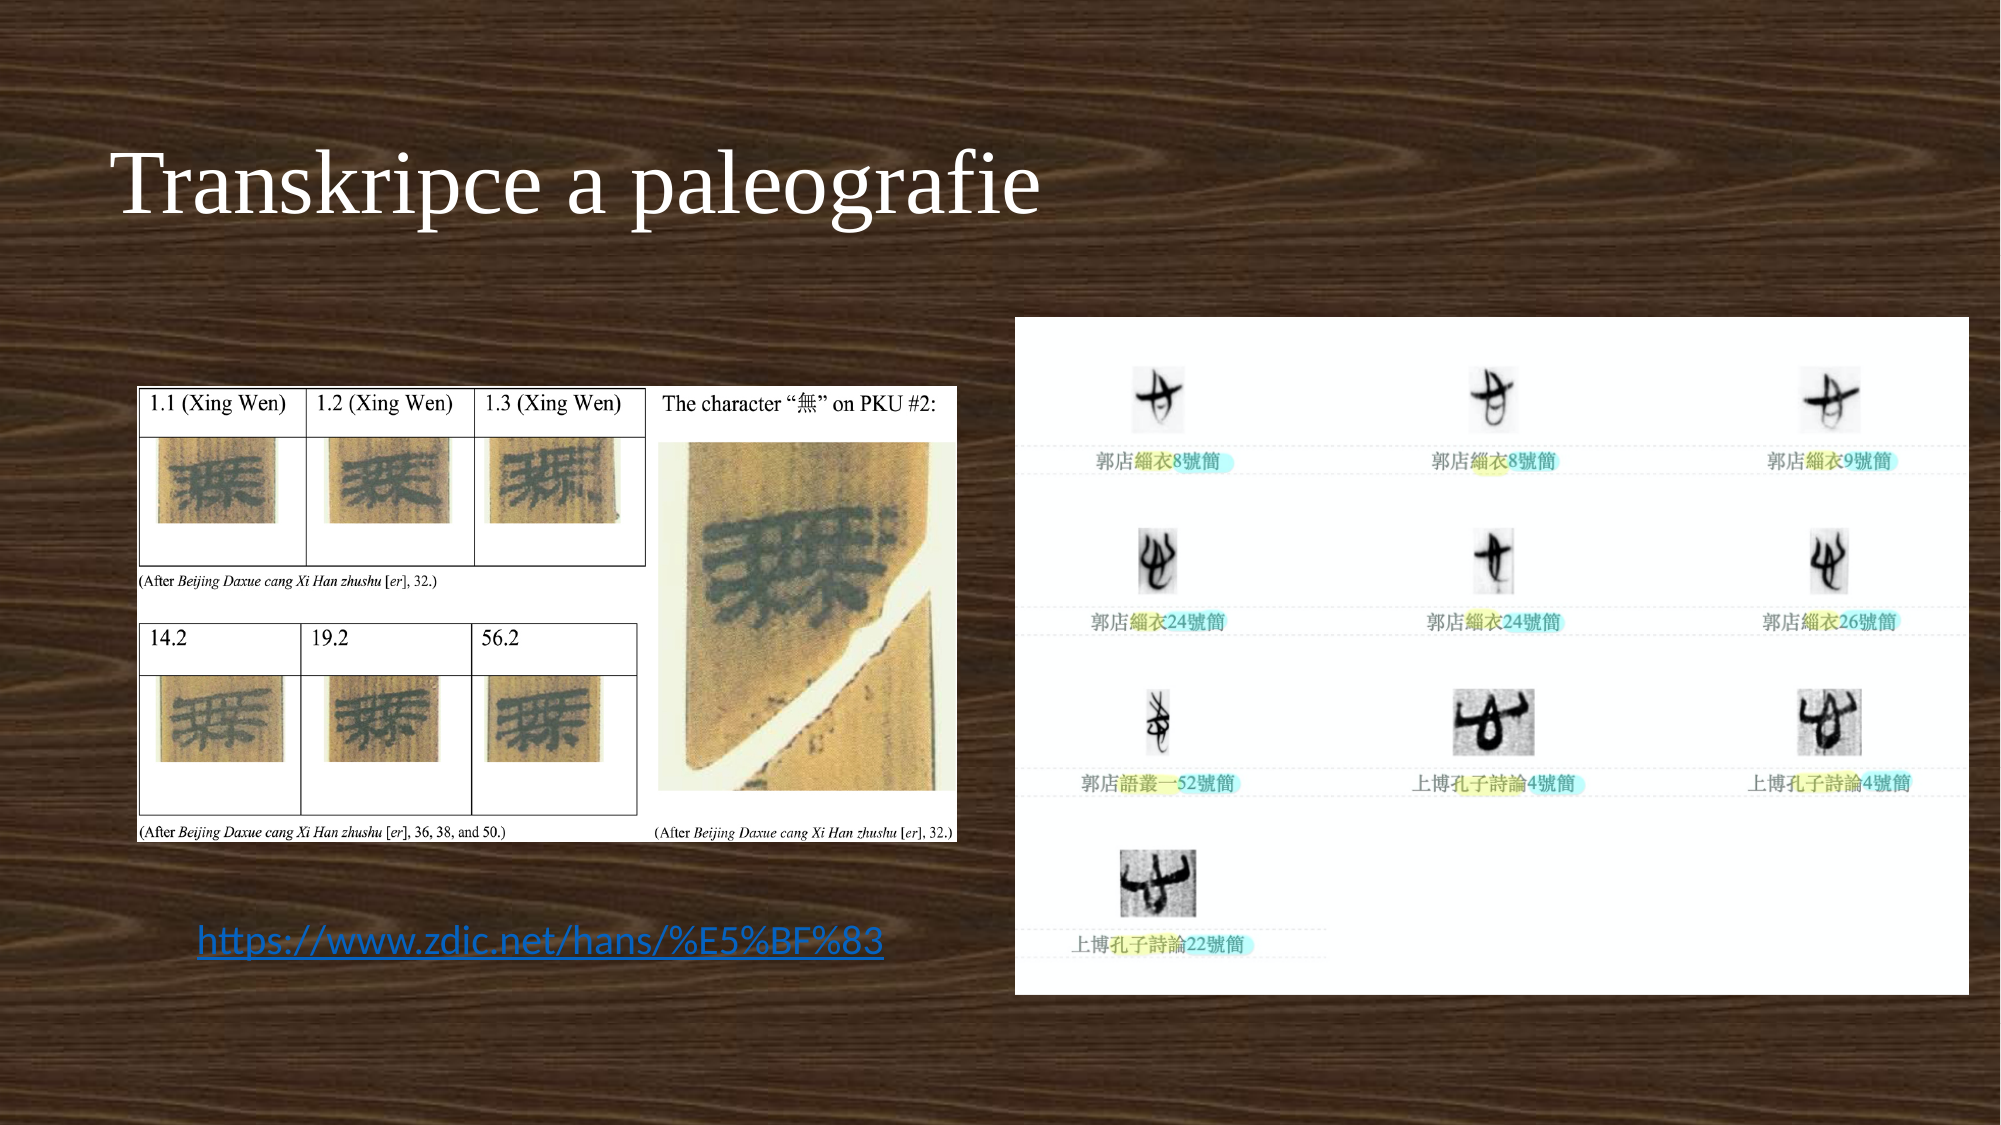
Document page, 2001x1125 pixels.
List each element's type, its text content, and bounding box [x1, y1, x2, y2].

picture [0, 0, 2001, 1125]
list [137, 386, 957, 842]
text_box https://www.zdic.net/hans/%E5%BF%83 [182, 905, 900, 1016]
title Transkripce a paleografie [94, 75, 1820, 293]
